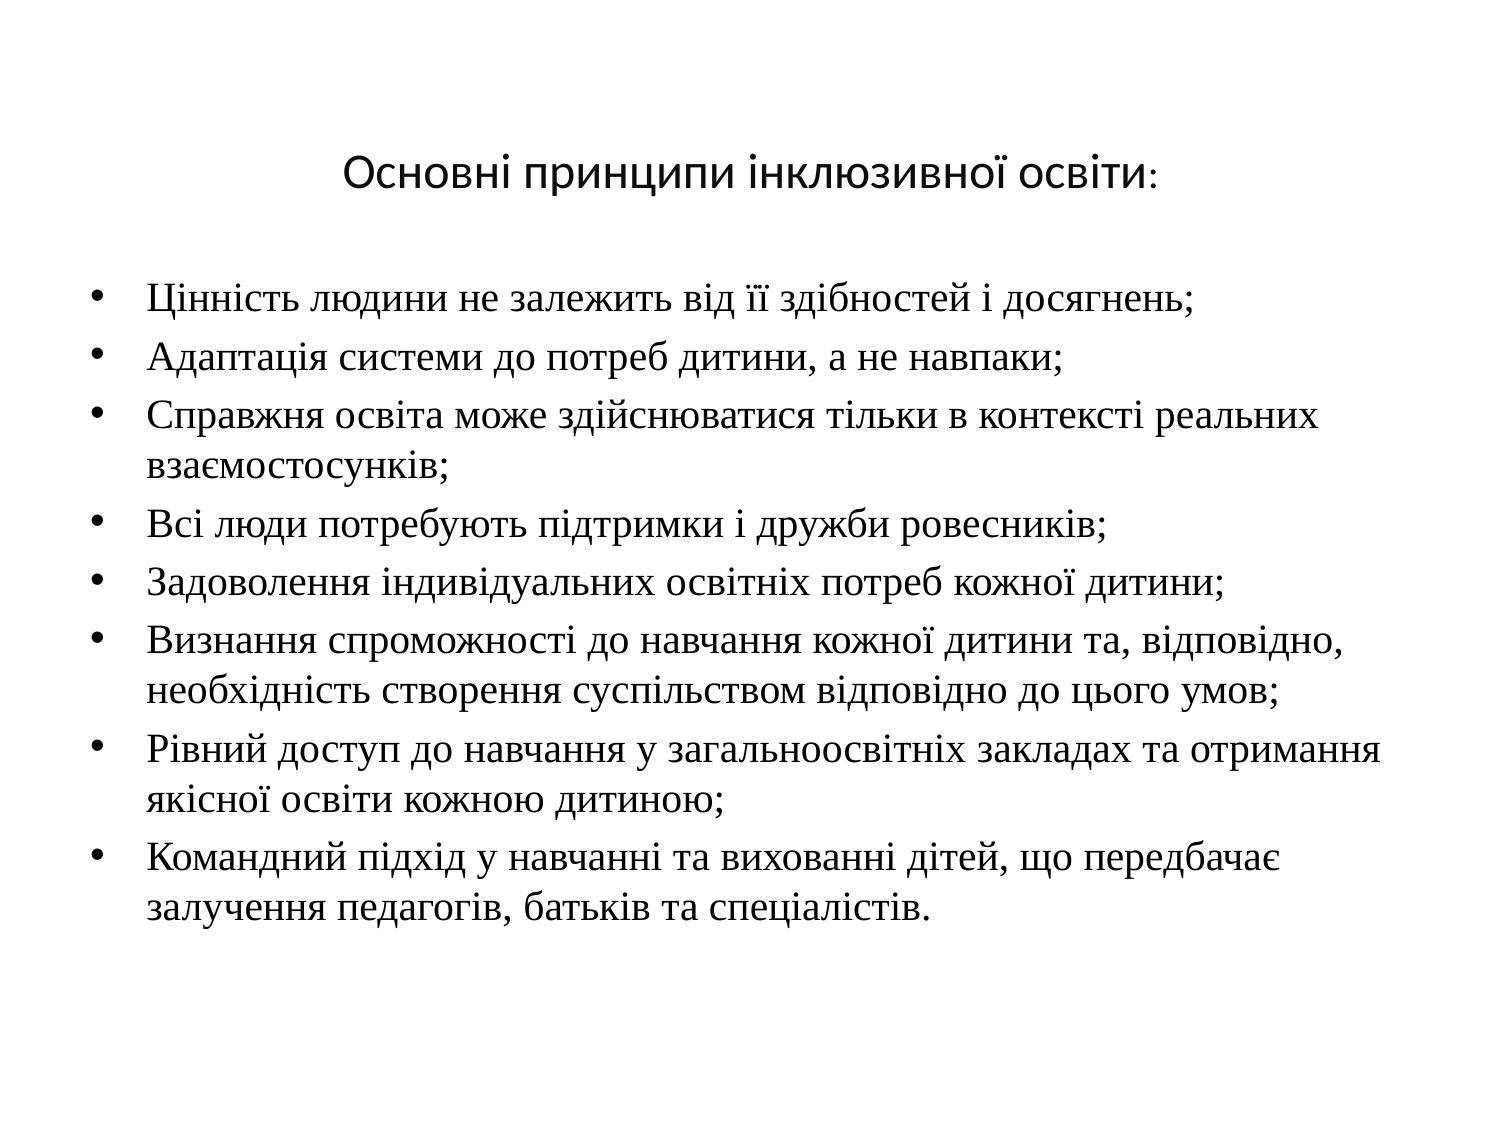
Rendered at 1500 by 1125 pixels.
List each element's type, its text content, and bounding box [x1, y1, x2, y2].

list Цінність людини не залежить від її здібностей і досягнень; Адаптація системи до потреб дитини, а не навпаки; Справжня освіта може здійснюватися тільки в контексті реальних взаємостосунків; Всі люди потребують підтримки і дружби ровесників; Задоволення індивідуальних освітніх потреб кожної дитини; Визнання спроможності до навчання кожної дитини та, відповідно, необхідність створення суспільством відповідно до цього умов; Рівний доступ до навчання у загальноосвітніх закладах та отримання якісної освіти кожною дитиною; Командний підхід у навчанні та вихованні дітей, що передбачає залучення педагогів, батьків та спеціалістів. [75, 262, 1425, 1005]
title Основні принципи інклюзивної освіти: [75, 75, 1426, 263]
